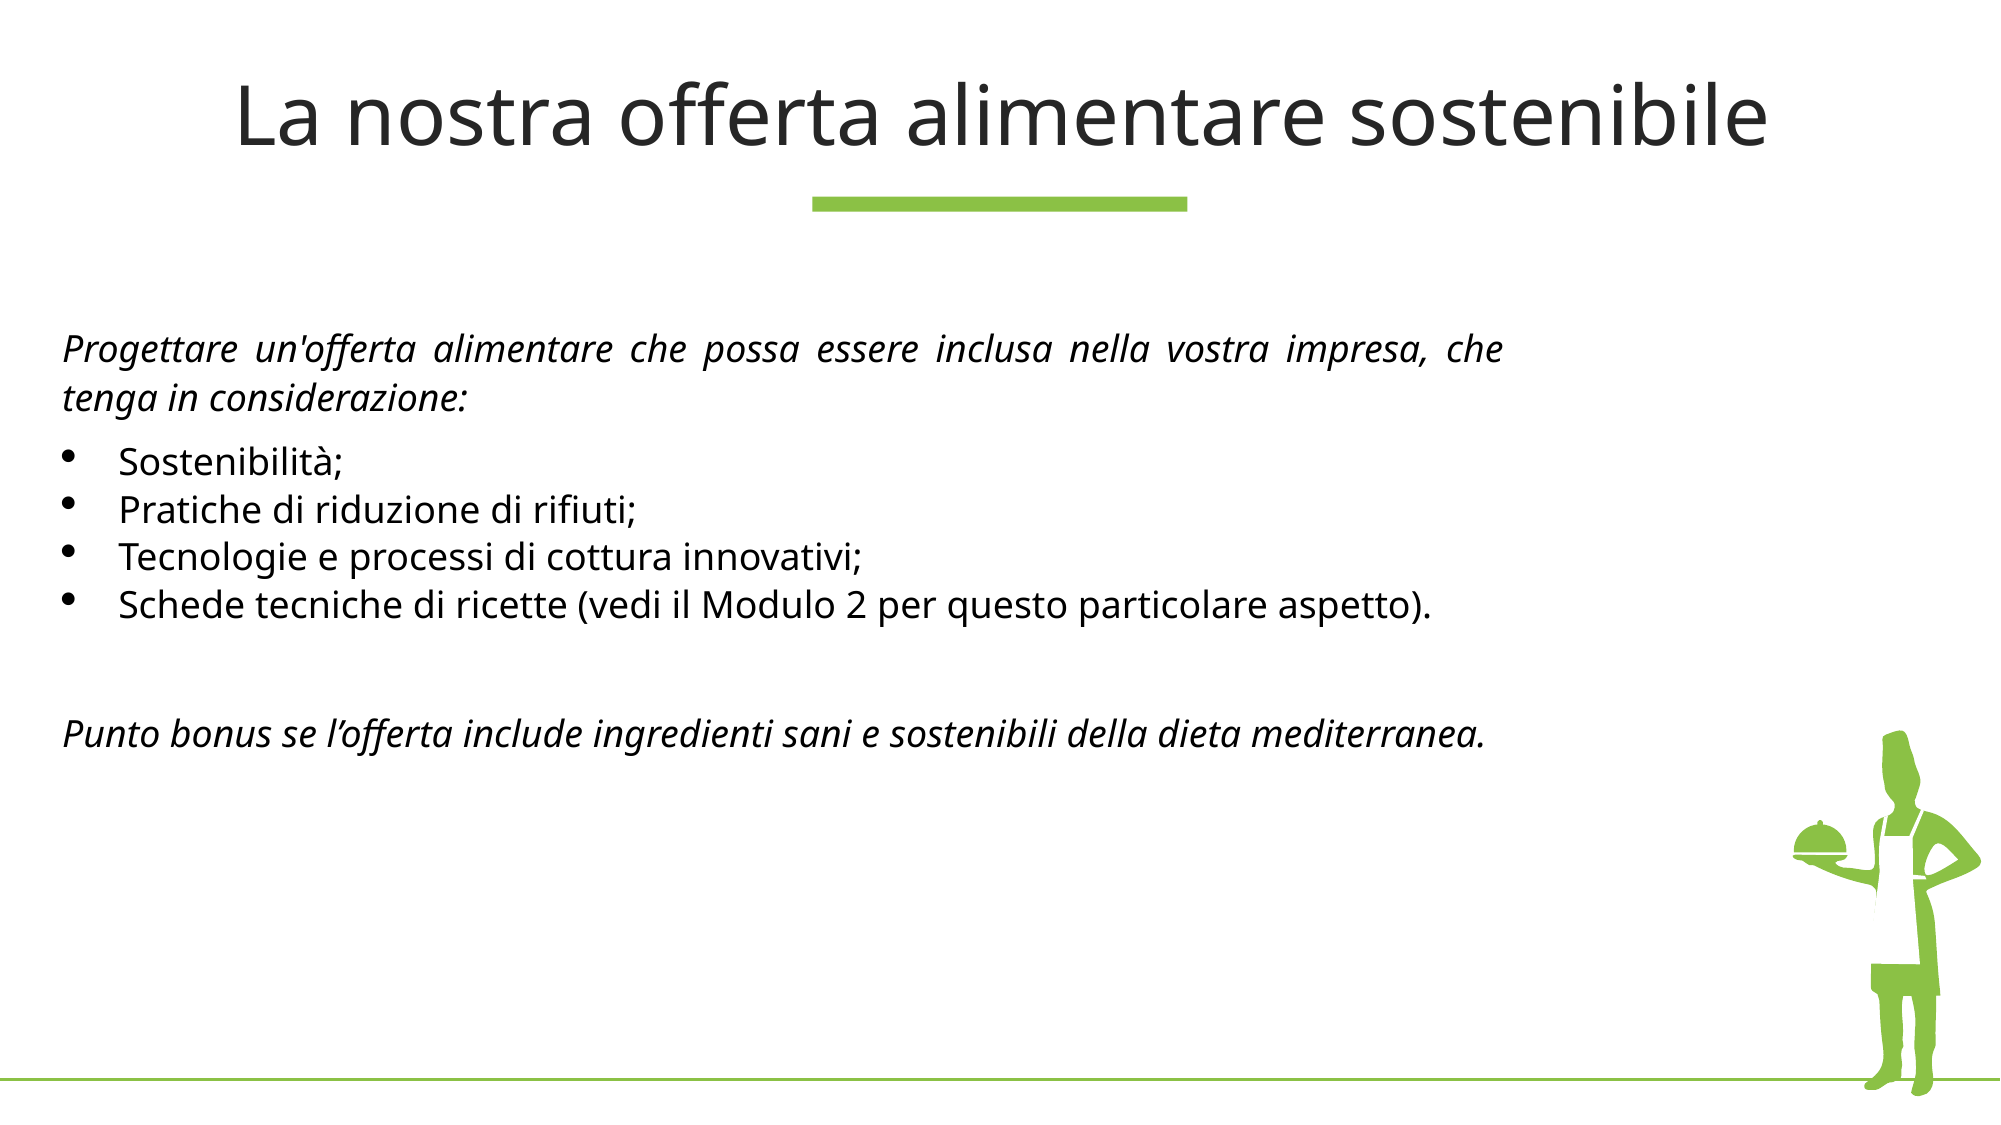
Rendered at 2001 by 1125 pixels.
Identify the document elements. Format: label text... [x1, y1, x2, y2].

list La nostra offerta alimentare sostenibile [53, 55, 1952, 175]
text_box Progettare un'offerta alimentare che possa essere inclusa nella vostra impresa, che tenga in considerazione: Sostenibilità; Pratiche di riduzione di rifiuti; Tecnologie e processi di cottura innovativi; Schede tecniche di ricette (vedi il Modulo 2 per questo particolare aspetto). Punto bonus se l’offerta include ingredienti sani e sostenibili della dieta mediterranea. [47, 314, 1520, 762]
